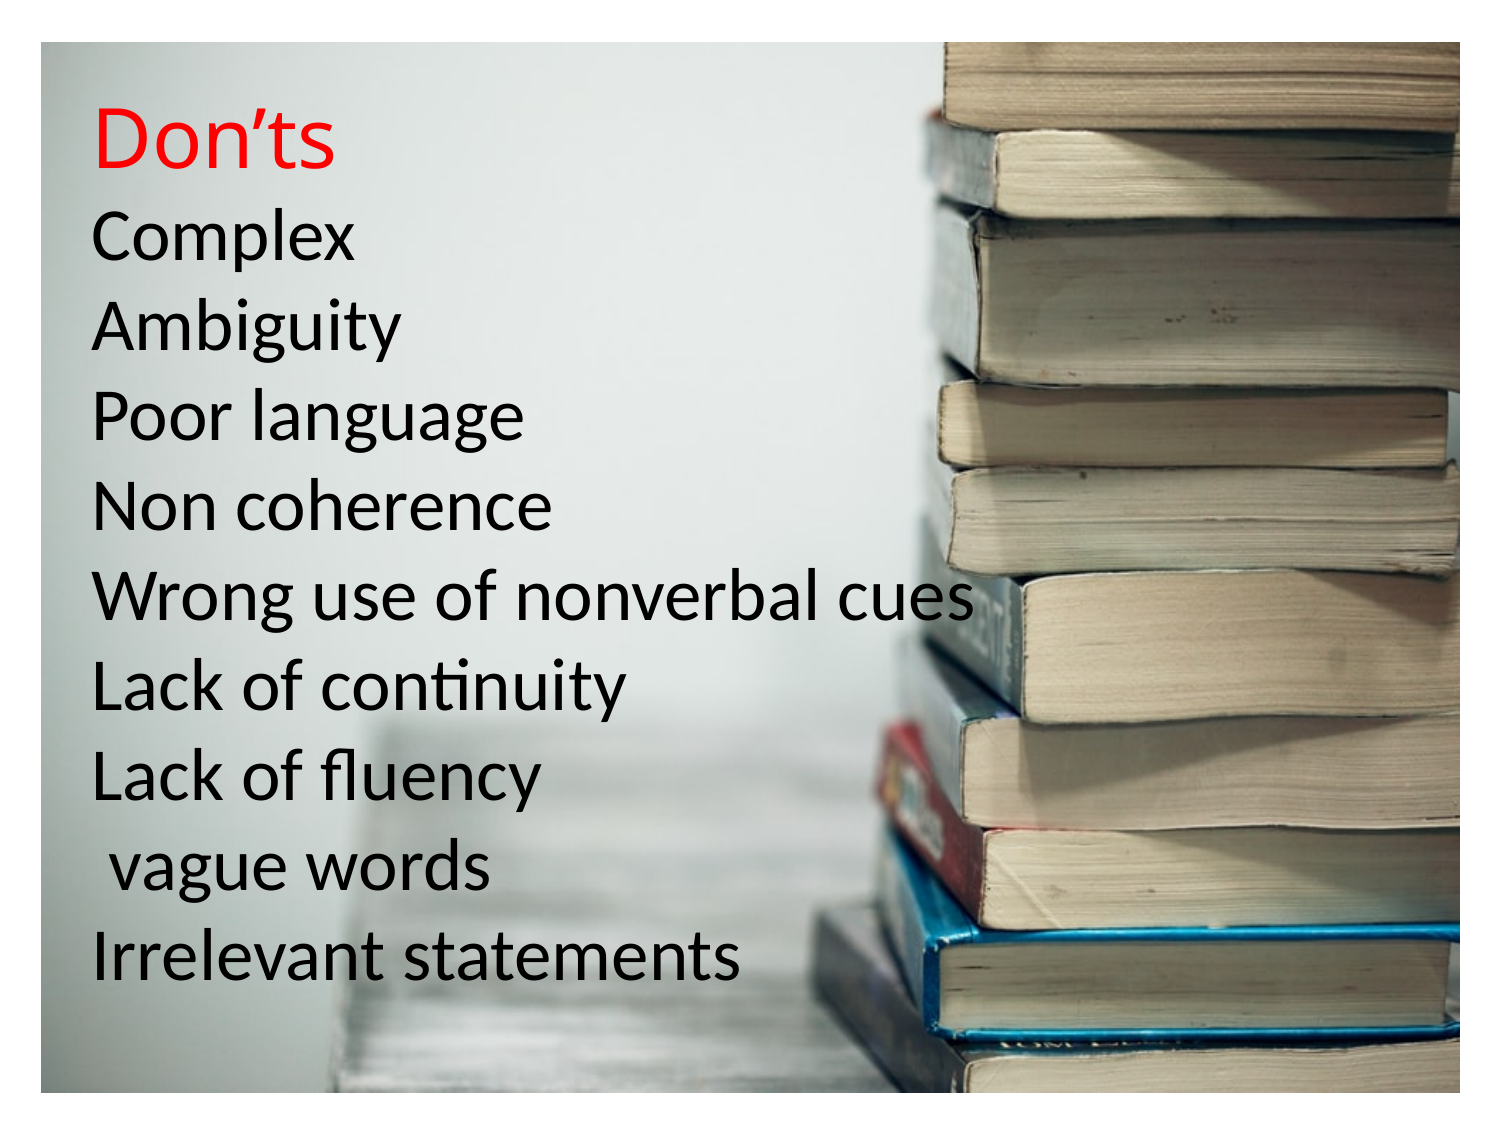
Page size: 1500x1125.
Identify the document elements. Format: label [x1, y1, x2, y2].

list [41, 42, 1460, 1094]
